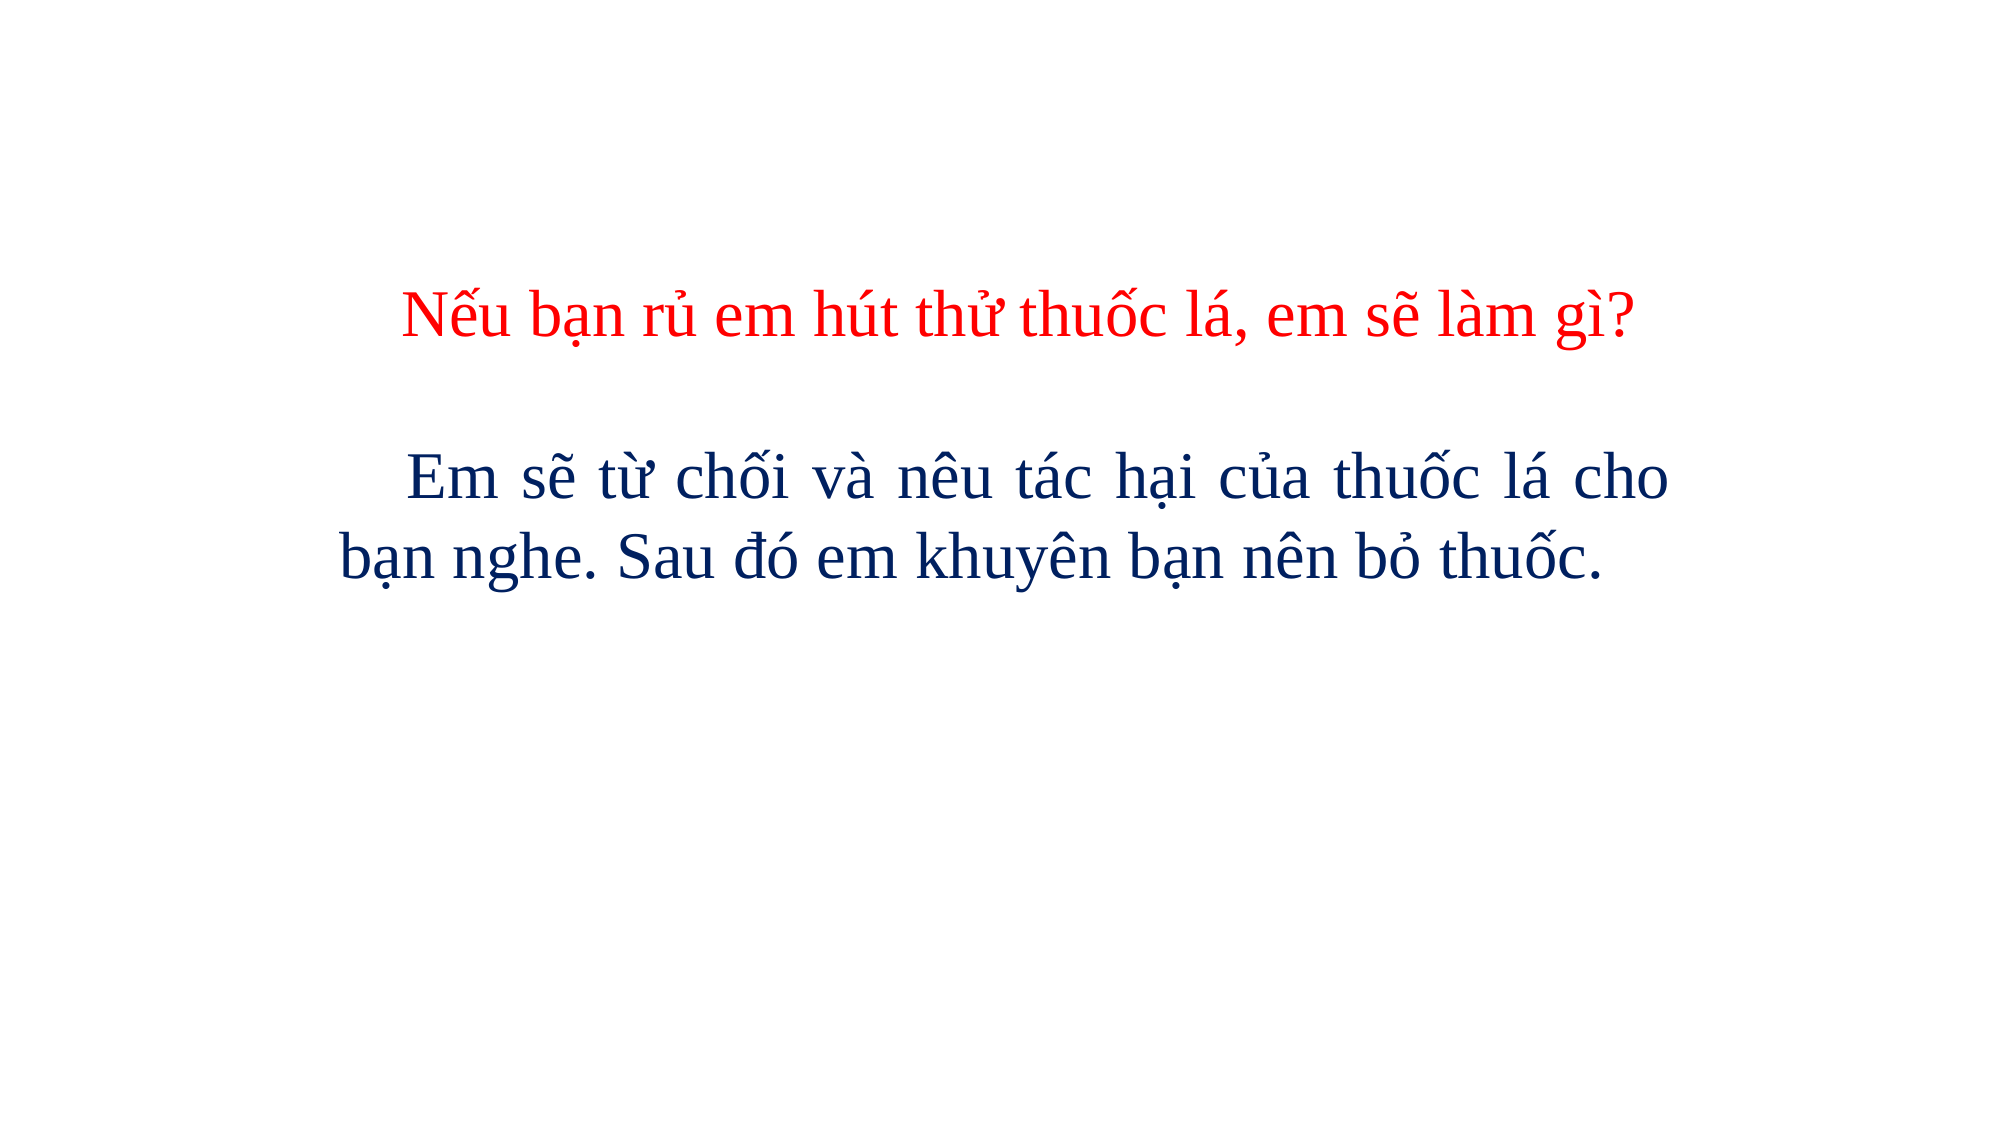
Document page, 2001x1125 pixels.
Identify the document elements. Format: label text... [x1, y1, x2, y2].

text_box Em sẽ từ chối và nêu tác hại của thuốc lá cho bạn nghe. Sau đó em khuyên bạn nên bỏ thuốc. [324, 424, 1688, 600]
text_box Nếu bạn rủ em hút thử thuốc lá, em sẽ làm gì? [299, 262, 1663, 358]
